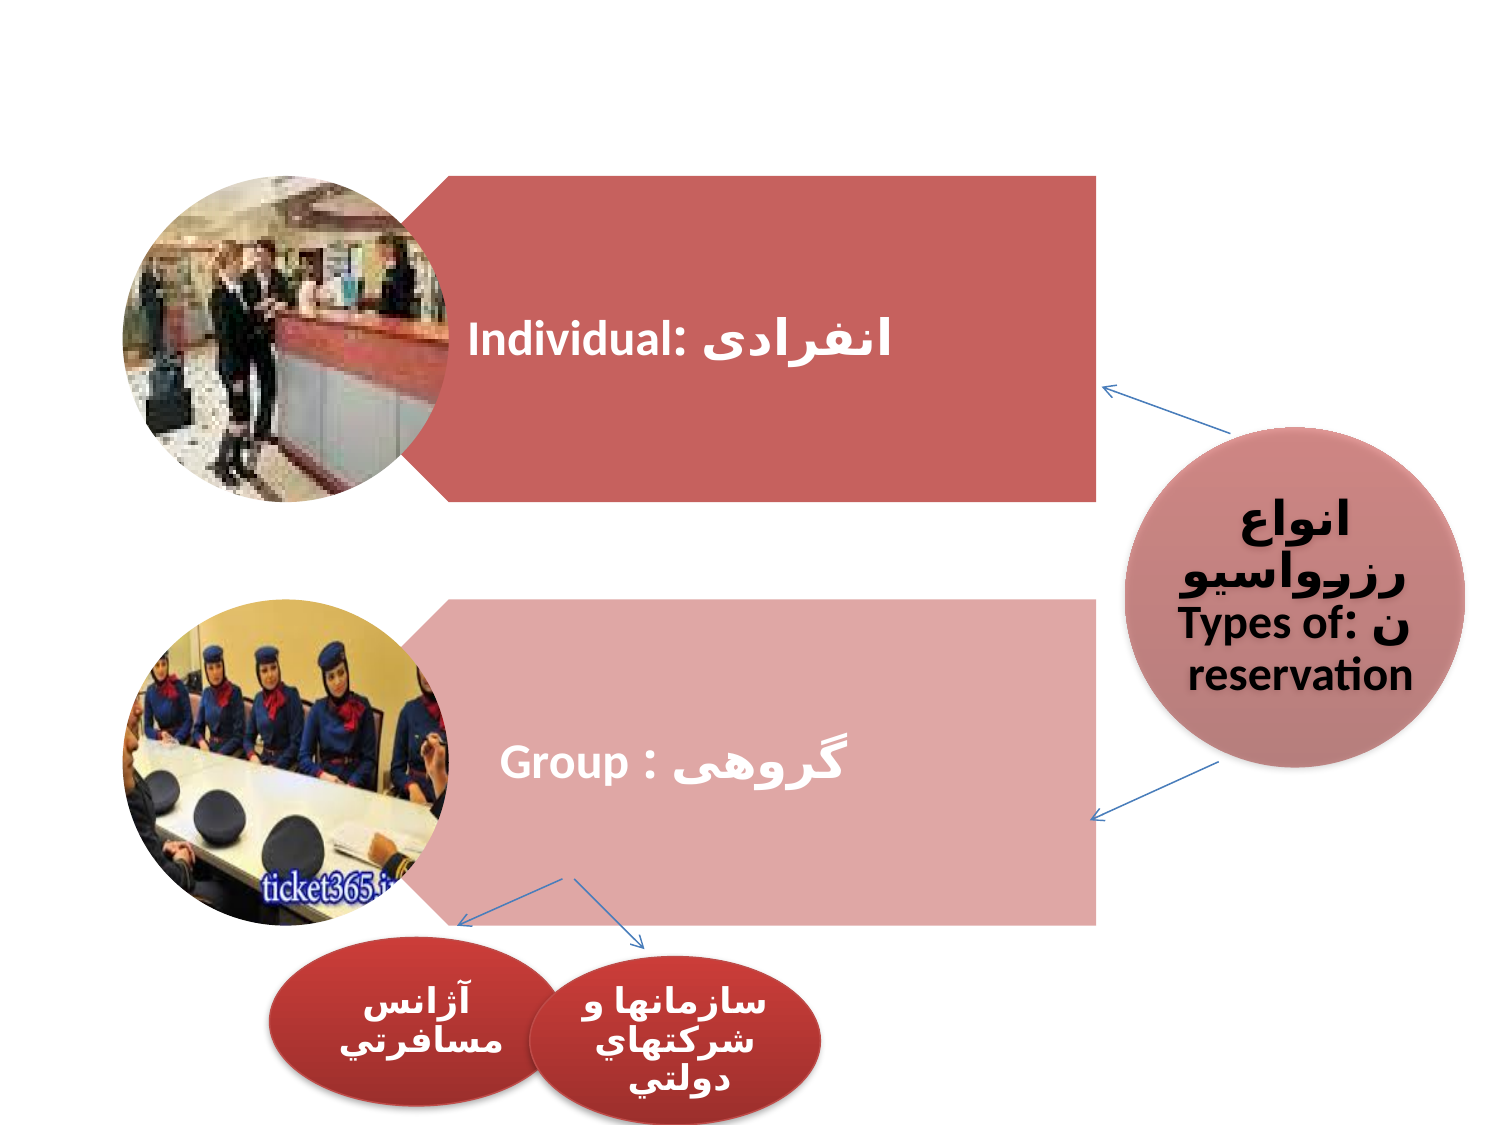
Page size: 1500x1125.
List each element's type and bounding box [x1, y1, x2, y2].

text_box [0, 175, 1219, 926]
text_box [573, 878, 645, 950]
text_box [1089, 761, 1219, 821]
text_box [269, 937, 821, 1125]
text_box [1101, 386, 1231, 434]
text_box [456, 878, 563, 926]
text_box [1223, 374, 1466, 821]
